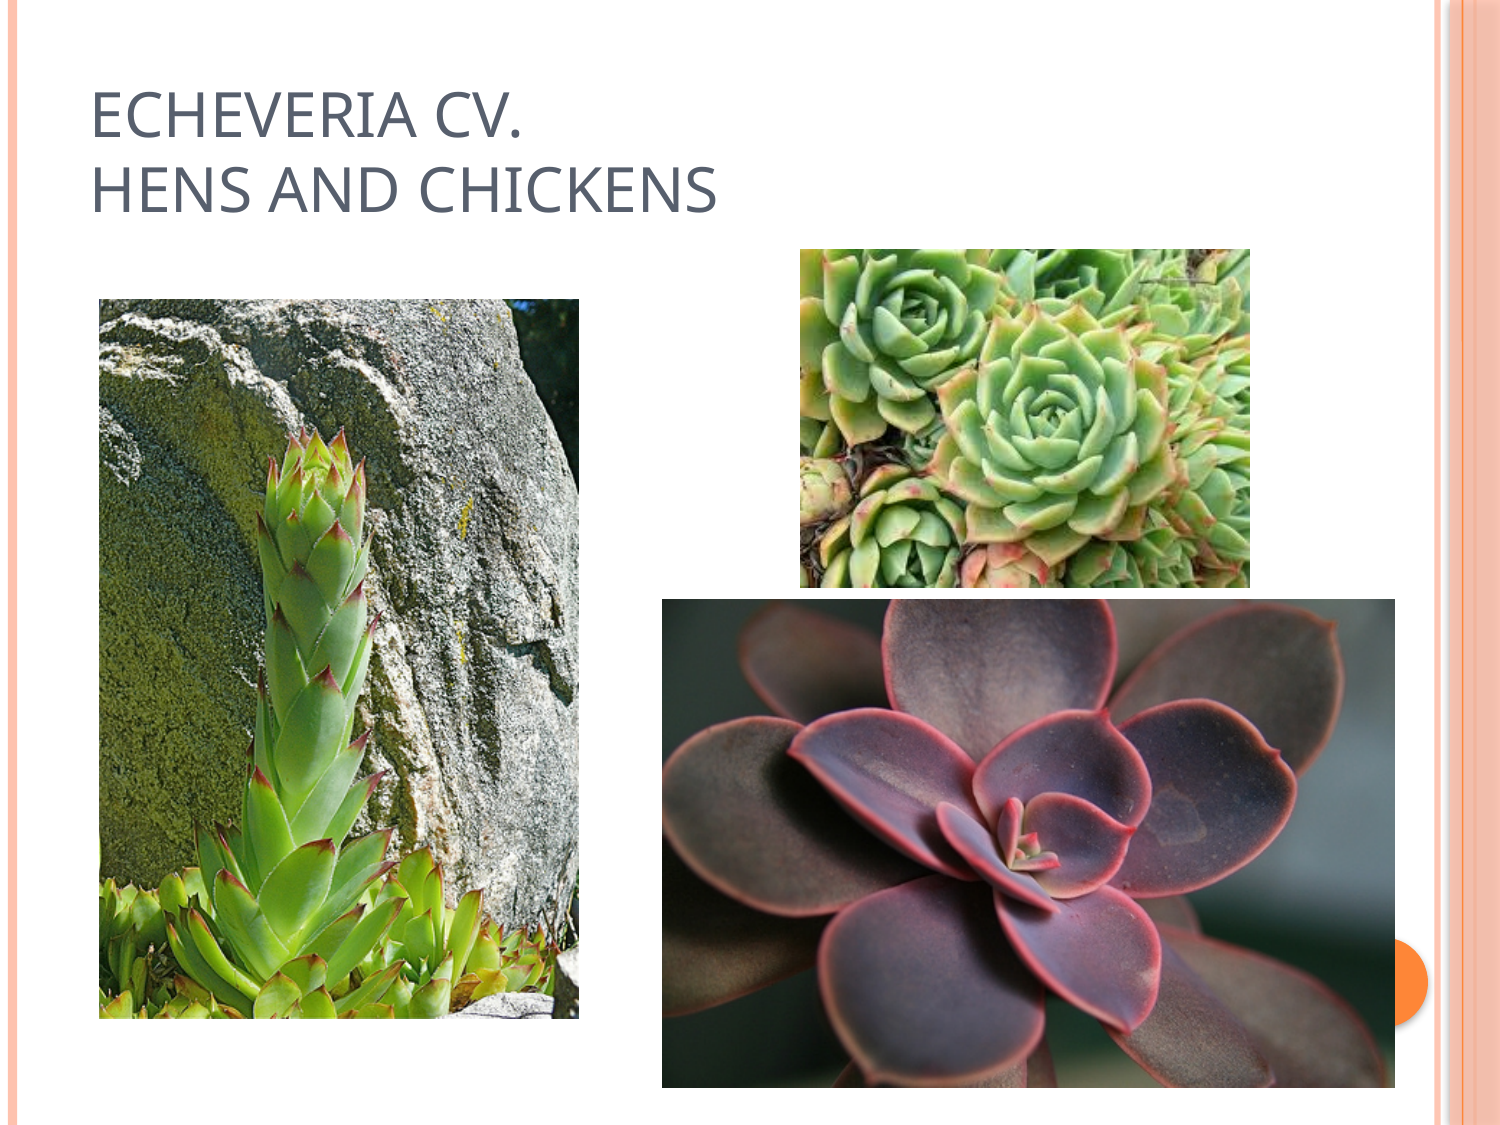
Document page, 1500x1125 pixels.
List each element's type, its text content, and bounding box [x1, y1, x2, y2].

picture [799, 249, 1251, 588]
picture [99, 299, 579, 1020]
title Echeveria cv. Hens and Chickens [75, 45, 1300, 233]
picture [661, 599, 1395, 1088]
